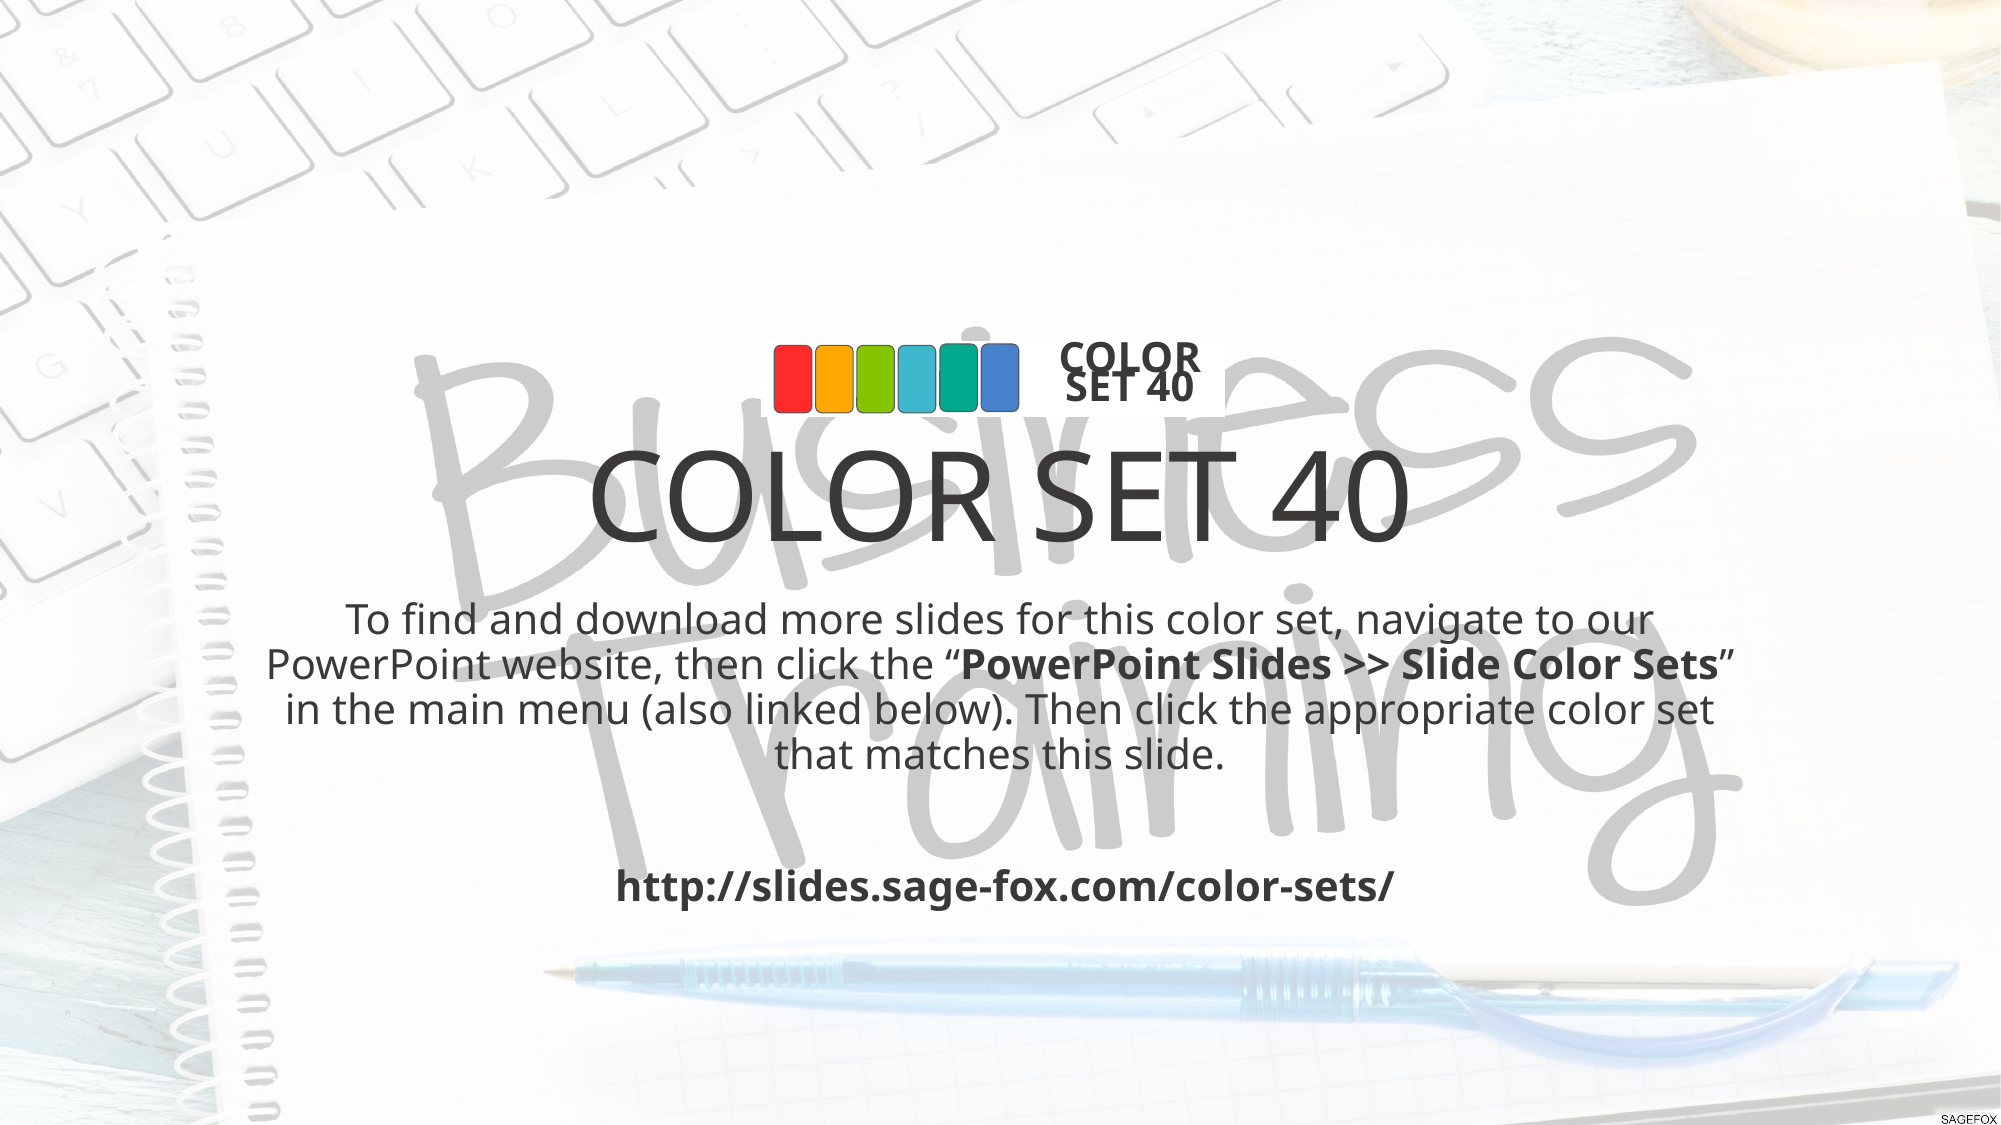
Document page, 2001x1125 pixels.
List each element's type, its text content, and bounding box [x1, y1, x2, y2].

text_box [761, 341, 1239, 419]
picture [1938, 1114, 1999, 1125]
subtitle To find and download more slides for this color set, navigate to our PowerPoint website, then click the “PowerPoint Slides >> Slide Color Sets” in the main menu (also linked below). Then click the appropriate color set that matches this slide. http://slides.sage-fox.com/color-sets/ [249, 590, 1750, 863]
title COLOR SET 40 [249, 184, 1750, 576]
